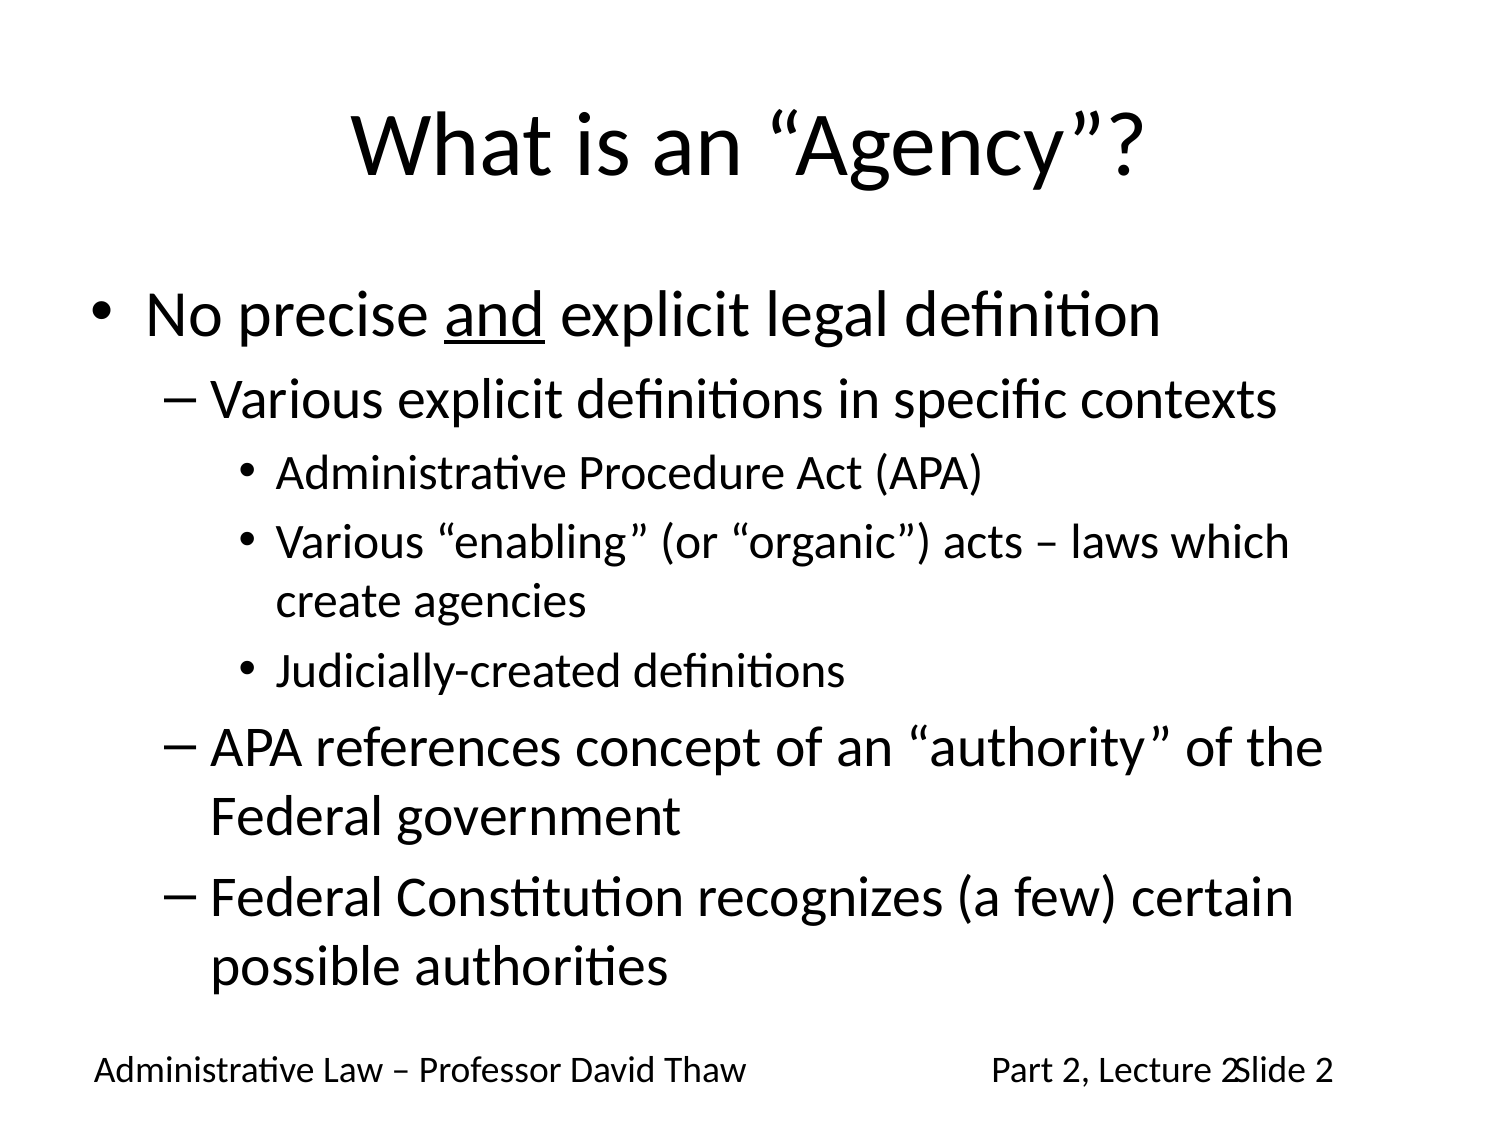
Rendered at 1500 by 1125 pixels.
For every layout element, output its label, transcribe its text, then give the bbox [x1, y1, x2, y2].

title What is an “Agency”? [75, 45, 1425, 233]
list No precise and explicit legal definition Various explicit definitions in specific contexts Administrative Procedure Act (APA) Various “enabling” (or “organic”) acts – laws which create agencies Judicially-created definitions APA references concept of an “authority” of the Federal government Federal Constitution recognizes (a few) certain possible authorities [75, 262, 1425, 1005]
